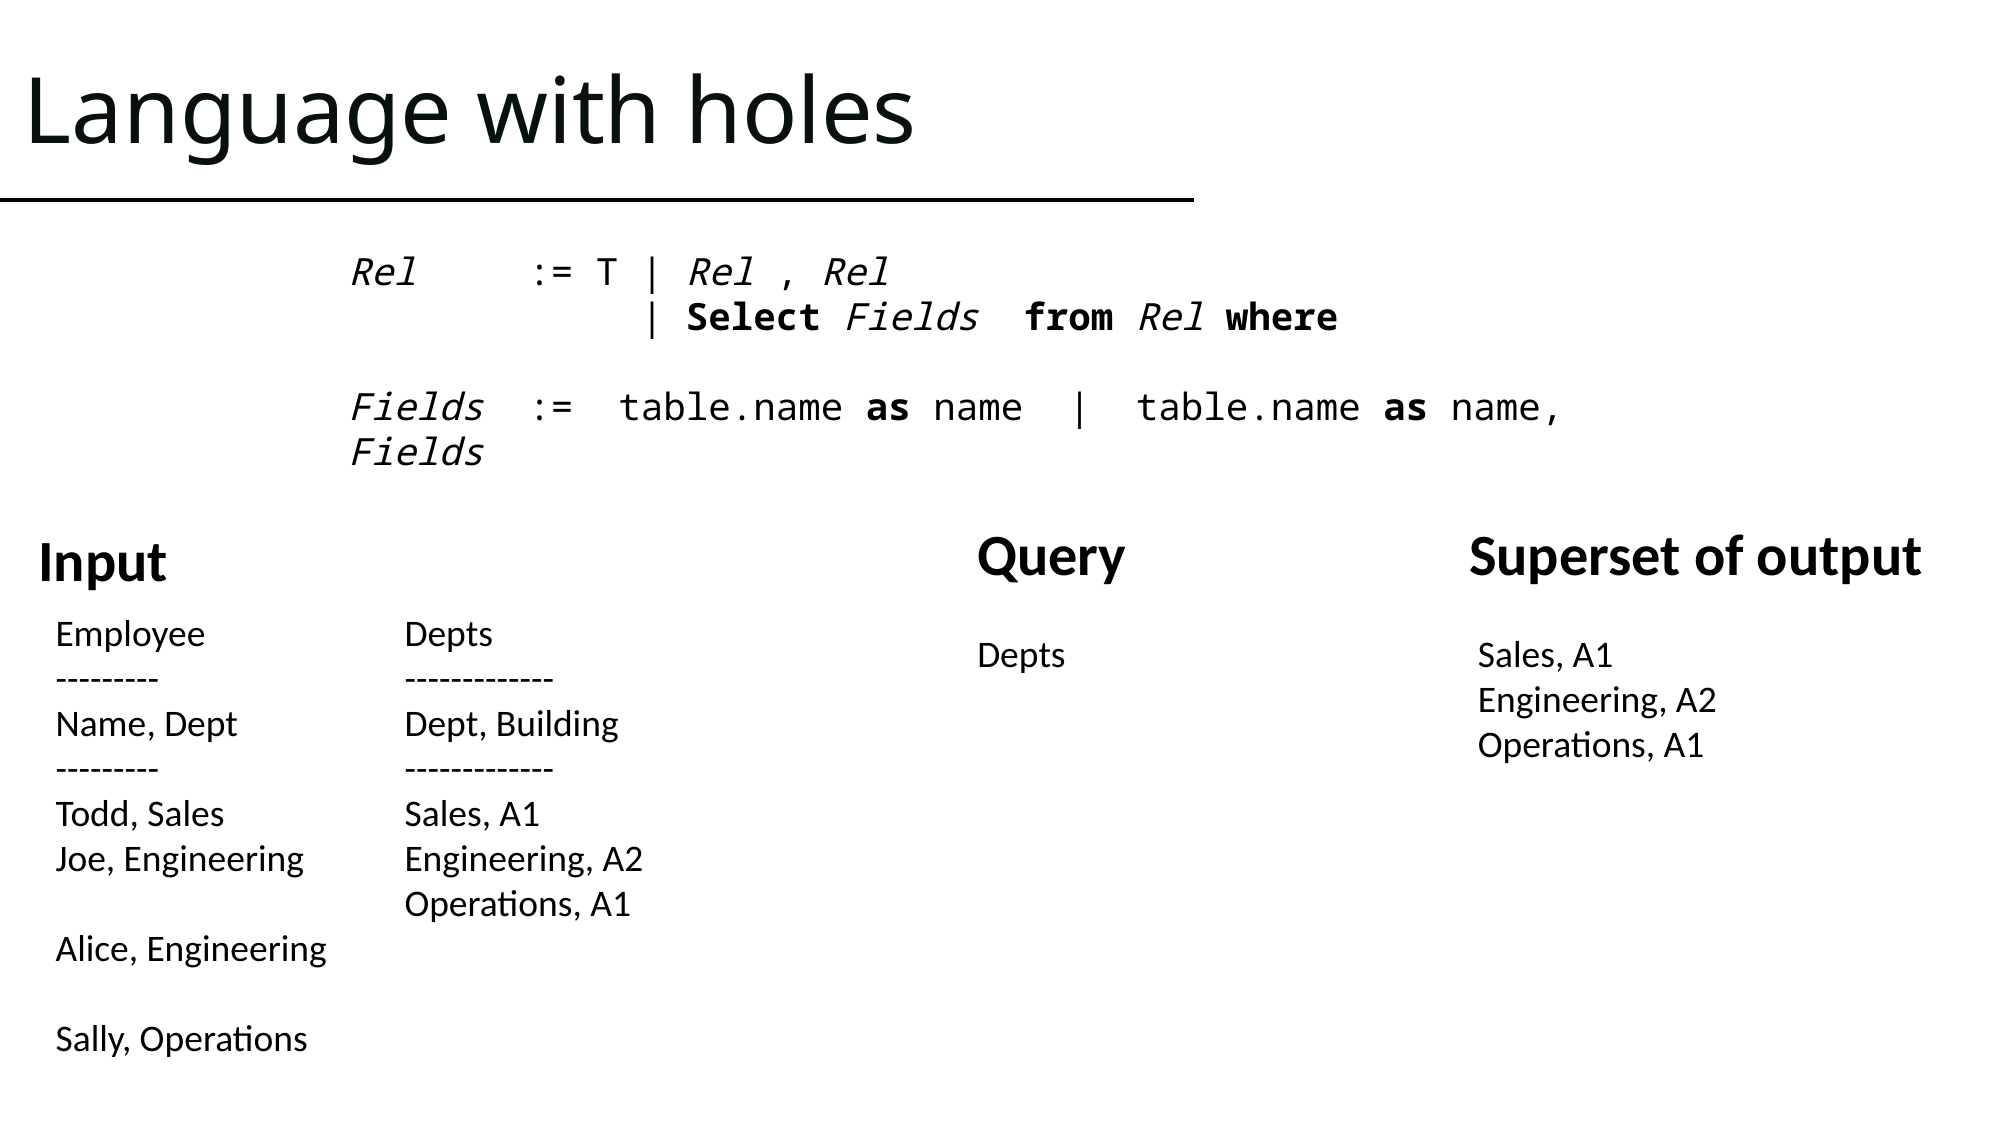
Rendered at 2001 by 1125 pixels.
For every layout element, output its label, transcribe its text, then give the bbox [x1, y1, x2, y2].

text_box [22, 515, 661, 981]
title Language with holes [8, 4, 1136, 223]
text_box Query [962, 509, 1142, 594]
text_box Depts [962, 622, 1081, 683]
text_box Superset of output [1454, 509, 1938, 594]
text_box Sales, A1 Engineering, A2 Operations, A1 [1463, 622, 1784, 773]
